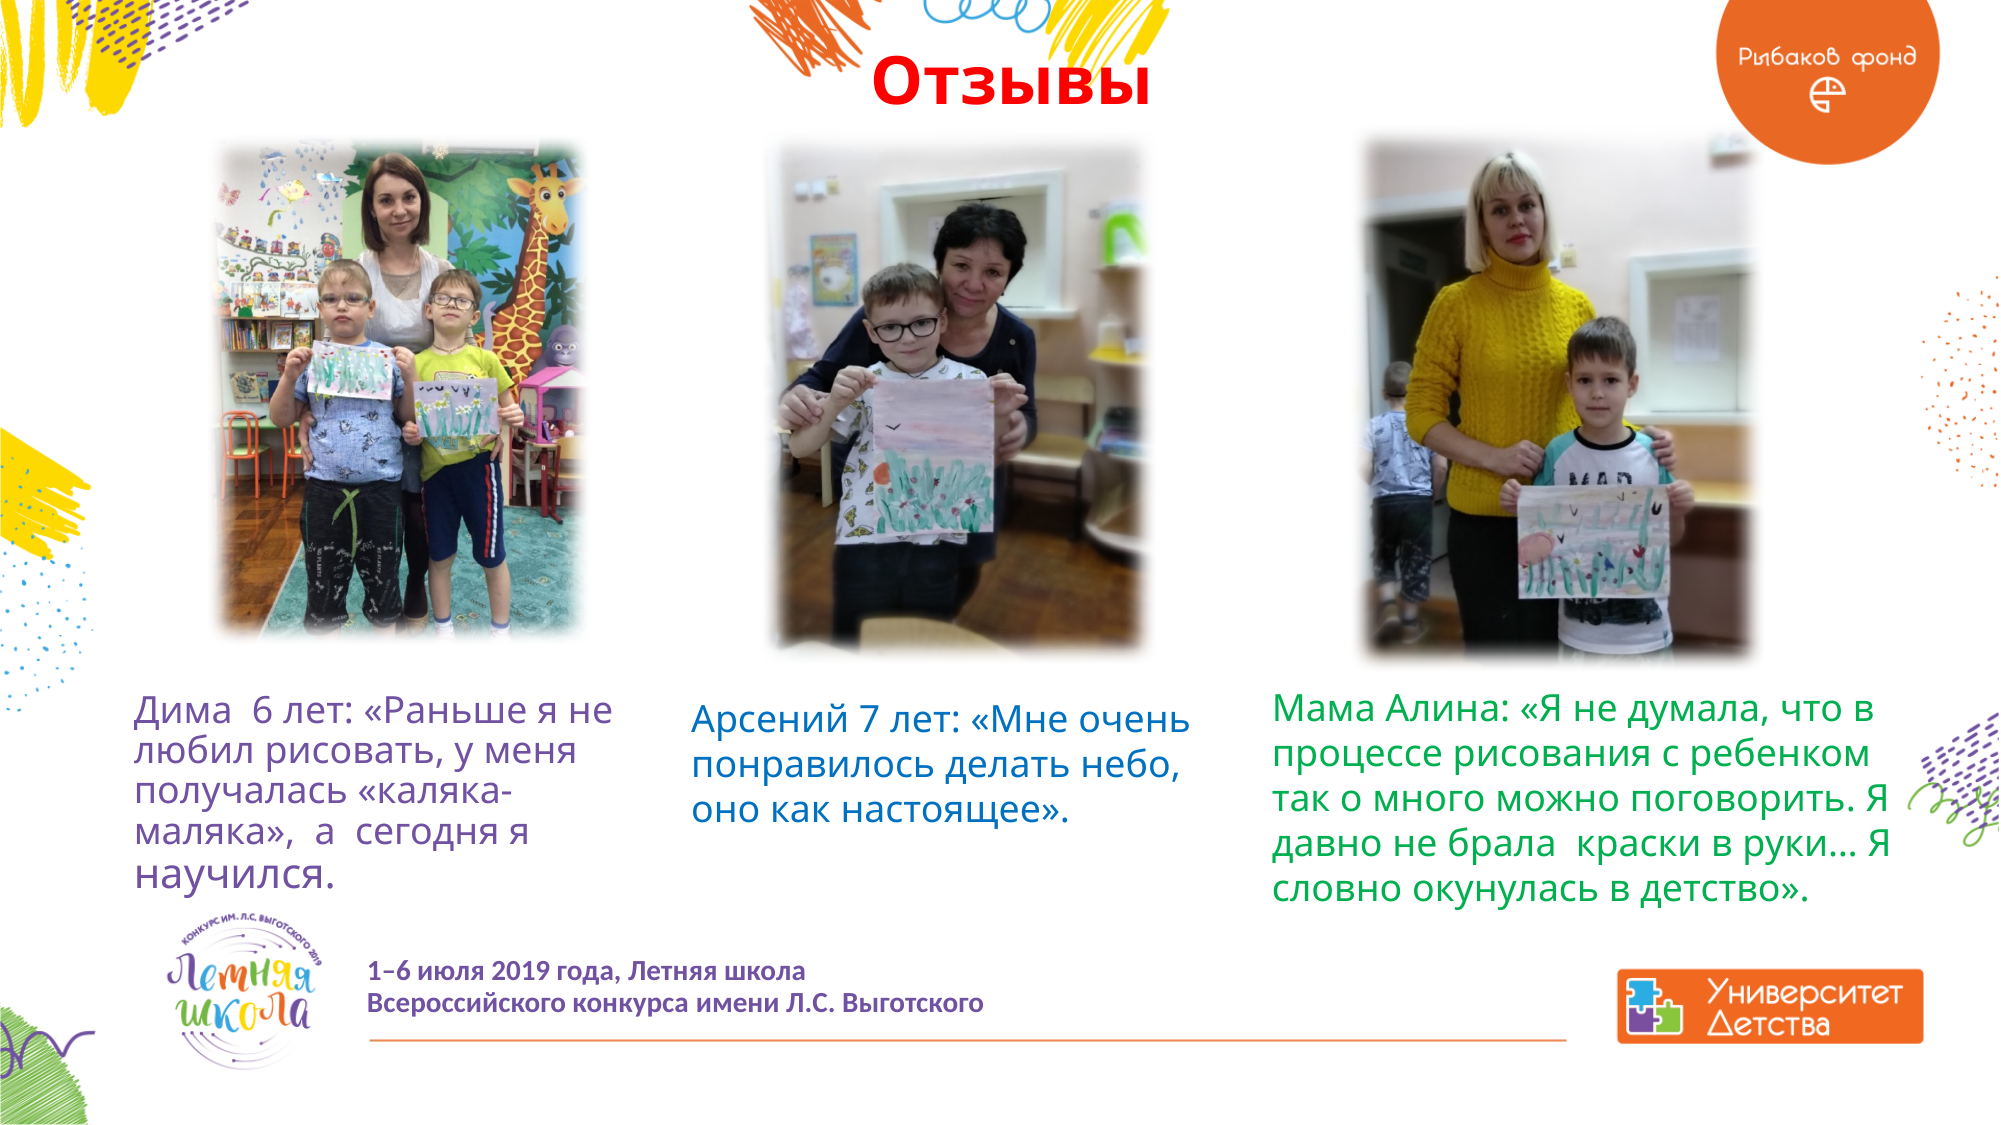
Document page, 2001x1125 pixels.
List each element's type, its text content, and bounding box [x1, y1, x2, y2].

list Дима 6 лет: «Раньше я не любил рисовать, у меня получалась «каляка-маляка», а сегодня я научился. [119, 683, 662, 910]
picture [0, 0, 2000, 1125]
text_box Мама Алина: «Я не думала, что в процессе рисования с ребенком так о много можно поговорить. Я давно не брала краски в руки… Я словно окунулась в детство». [1257, 677, 1927, 917]
text_box Арсений 7 лет: «Мне очень понравилось делать небо, оно как настоящее». [676, 687, 1257, 838]
title Отзывы [94, 38, 1929, 143]
